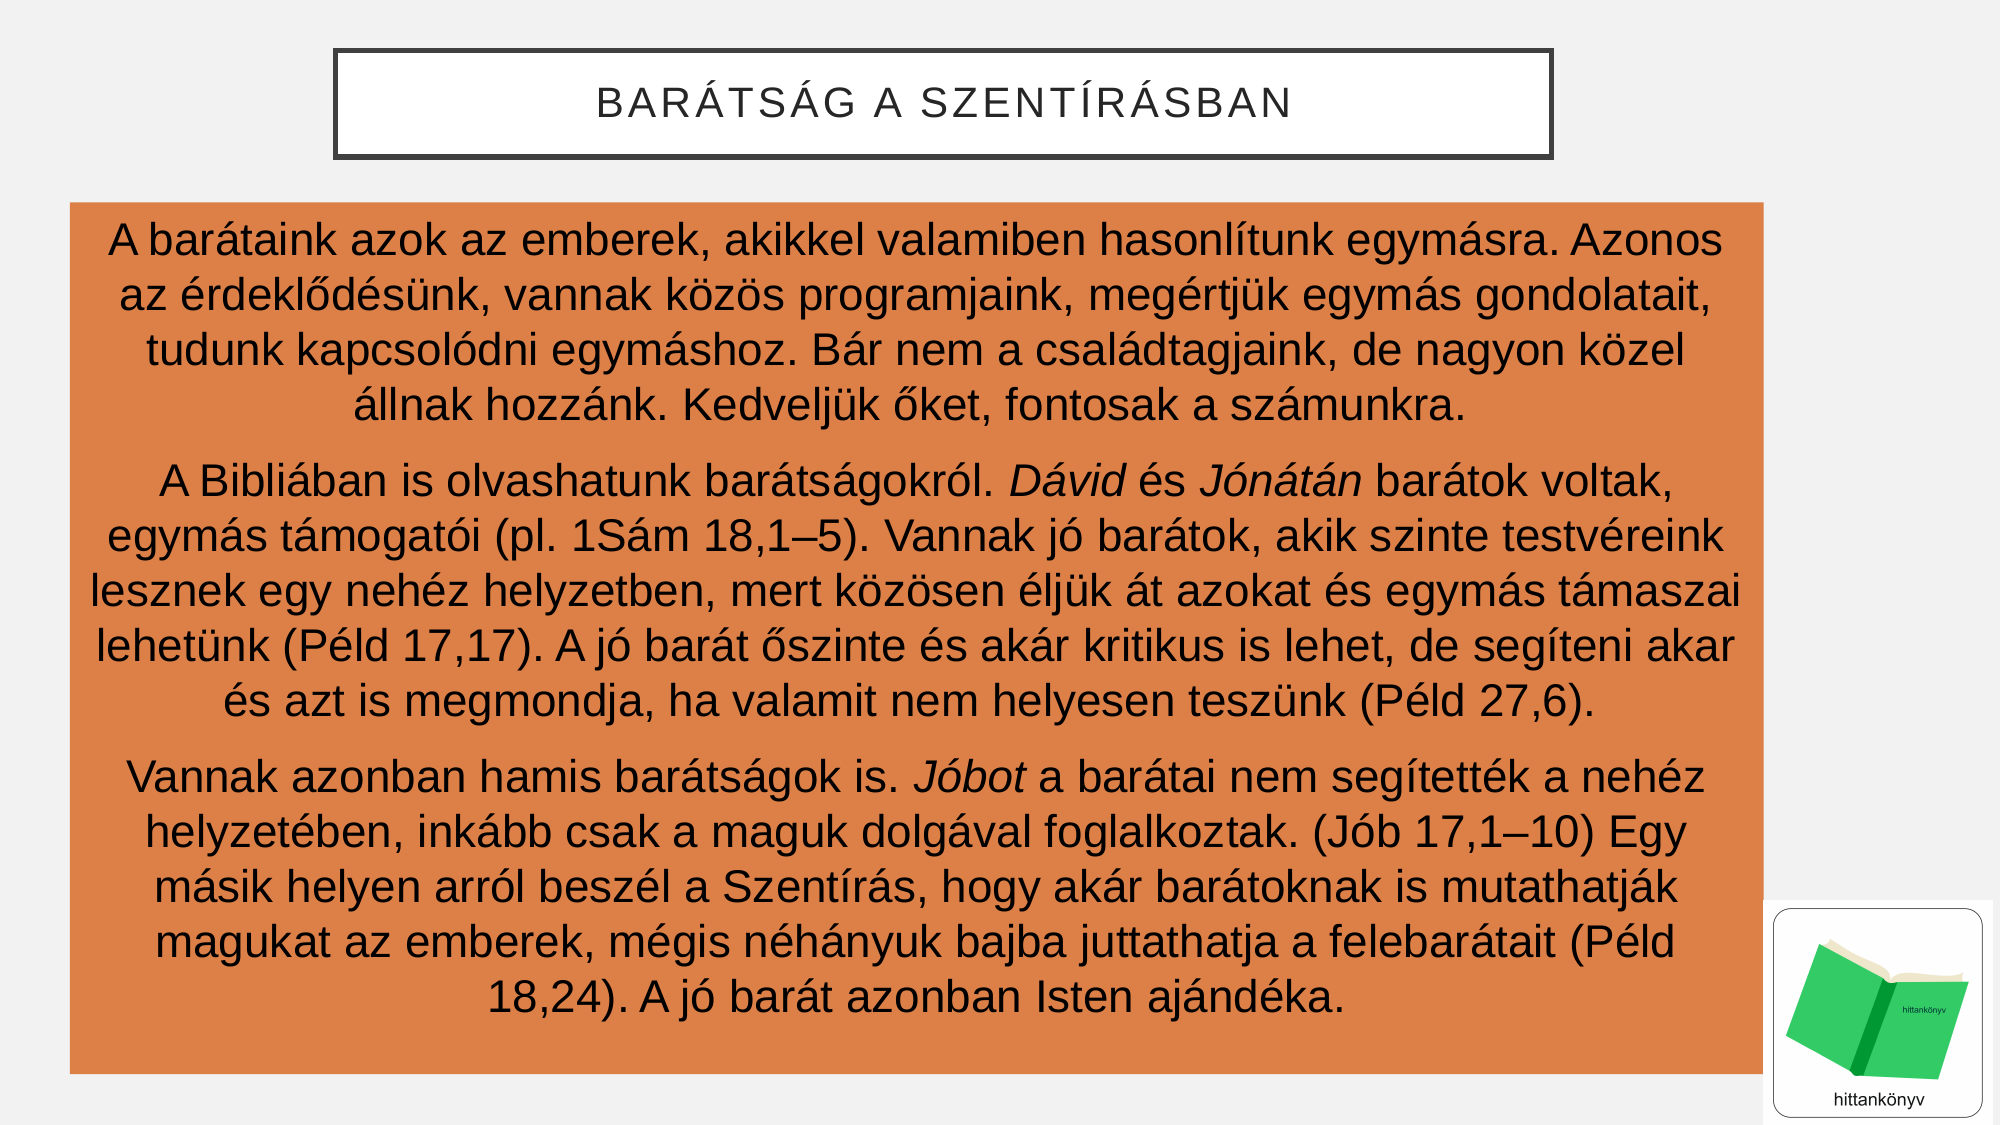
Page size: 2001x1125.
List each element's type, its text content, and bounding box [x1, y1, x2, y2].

list A barátaink azok az emberek, akikkel valamiben hasonlítunk egymásra. Azonos az érdeklődésünk, vannak közös programjaink, megértjük egymás gondolatait, tudunk kapcsolódni egymáshoz. Bár nem a családtagjaink, de nagyon közel állnak hozzánk. Kedveljük őket, fontosak a számunkra. A Bibliában is olvashatunk barátságokról. Dávid és Jónátán barátok voltak, egymás támogatói (pl. 1Sám 18,1–5). Vannak jó barátok, akik szinte testvéreink lesznek egy nehéz helyzetben, mert közösen éljük át azokat és egymás támaszai lehetünk (Péld 17,17). A jó barát őszinte és akár kritikus is lehet, de segíteni akar és azt is megmondja, ha valamit nem helyesen teszünk (Péld 27,6). Vannak azonban hamis barátságok is. Jóbot a barátai nem segítették a nehéz helyzetében, inkább csak a maguk dolgával foglalkoztak. (Jób 17,1–10) Egy másik helyen arról beszél a Szentírás, hogy akár barátoknak is mutathatják magukat az emberek, mégis néhányuk bajba juttathatja a felebarátait (Péld 18,24). A jó barát azonban Isten ajándéka. [69, 202, 1764, 1075]
picture [1763, 900, 1993, 1125]
title Barátság a szentírásban [333, 48, 1554, 160]
